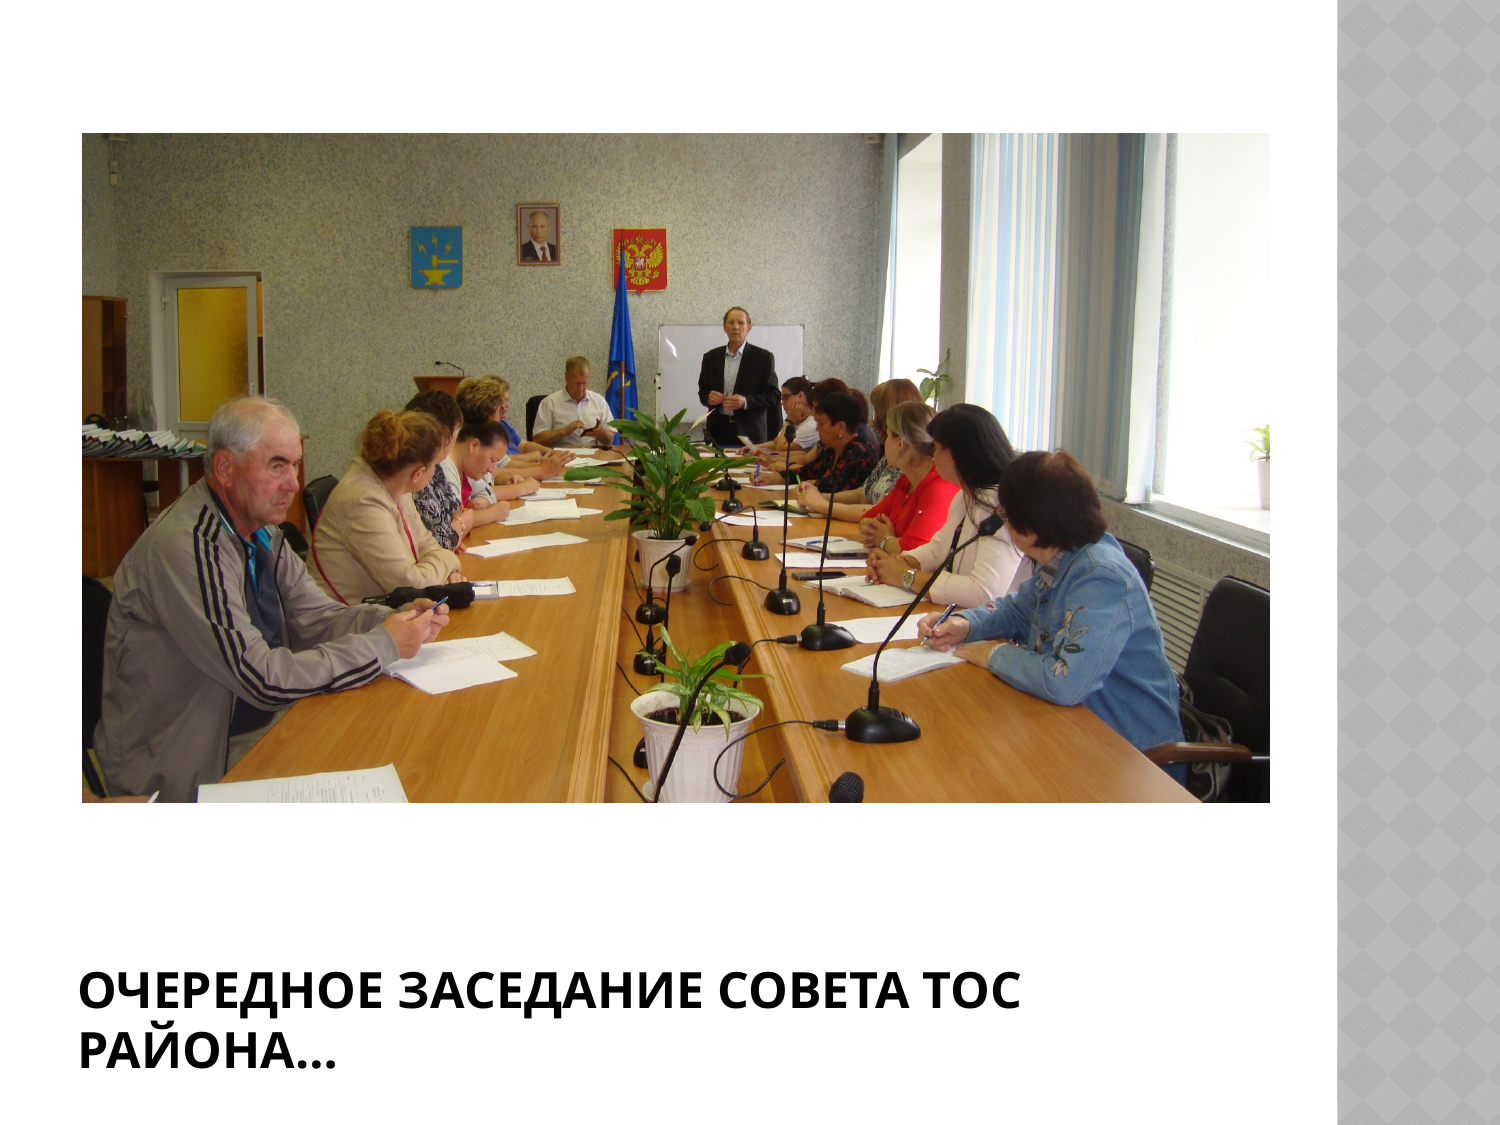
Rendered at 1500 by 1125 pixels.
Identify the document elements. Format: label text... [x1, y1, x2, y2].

title Очередное заседание совета ТОС района… [70, 890, 1258, 1079]
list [81, 132, 1270, 803]
